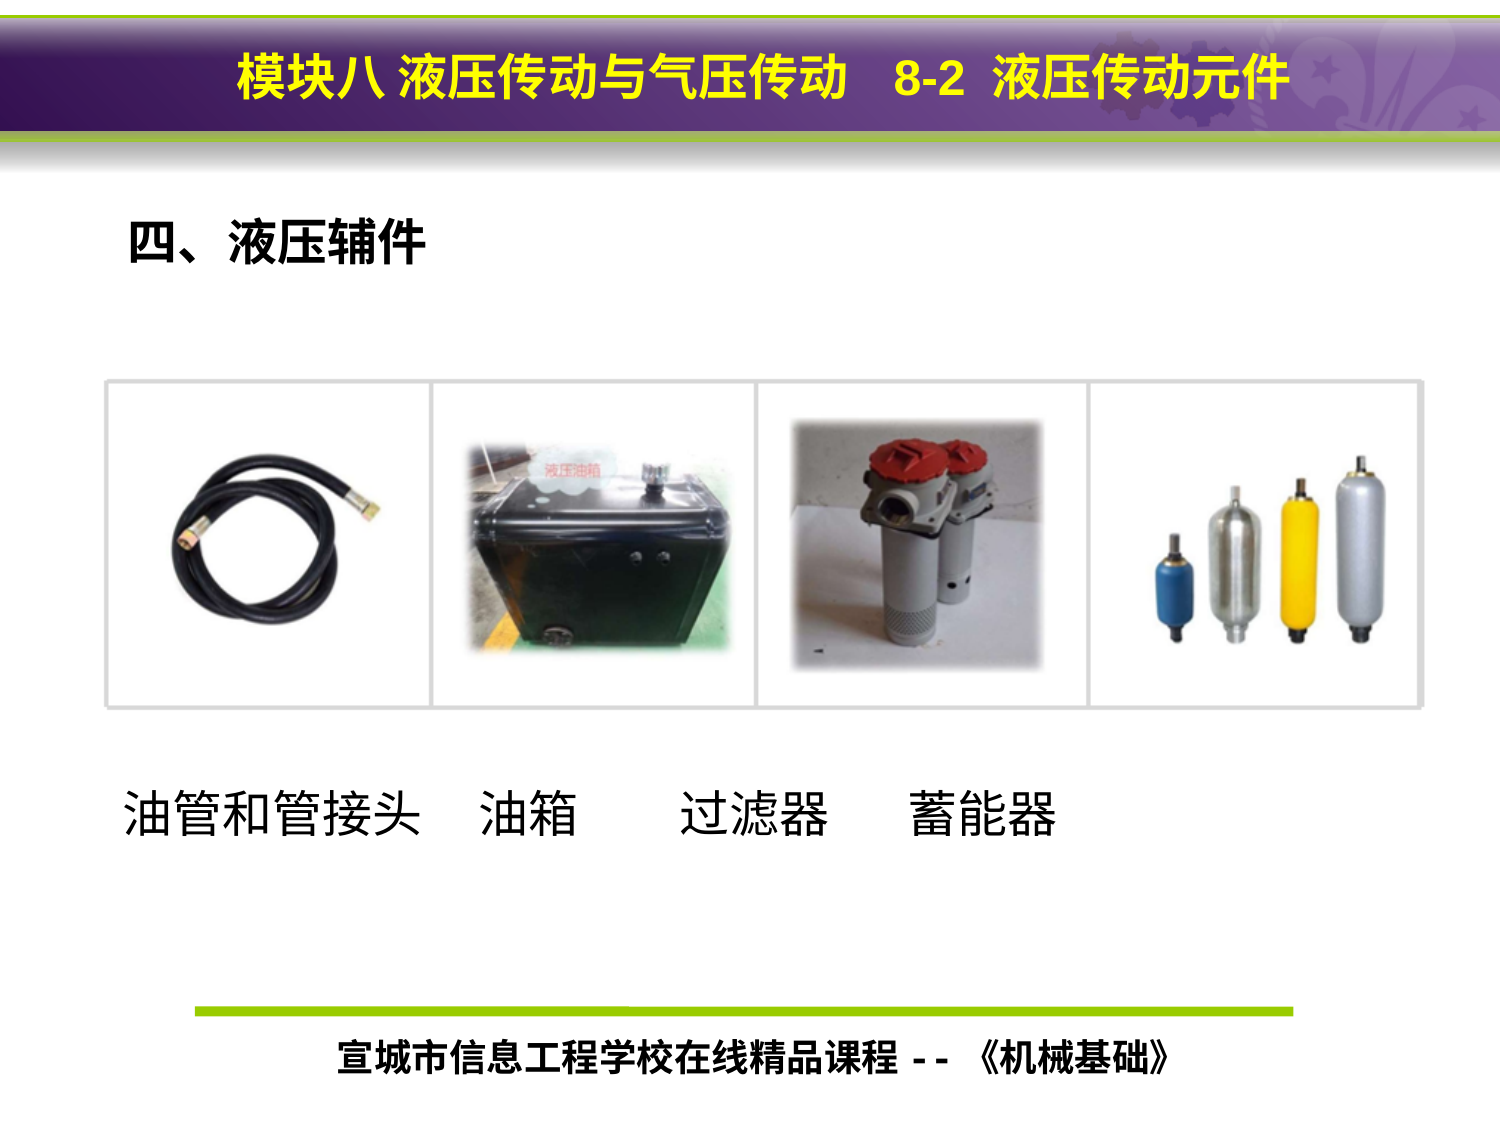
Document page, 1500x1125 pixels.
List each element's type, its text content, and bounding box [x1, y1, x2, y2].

picture [91, 366, 1432, 719]
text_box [0, 18, 1500, 173]
text_box 油管和管接头 油箱 过滤器 蓄能器 [107, 775, 1417, 850]
text_box 宣城市信息工程学校在线精品课程--《机械基础》 [265, 1026, 1258, 1087]
text_box 四、液压辅件 [112, 202, 443, 278]
